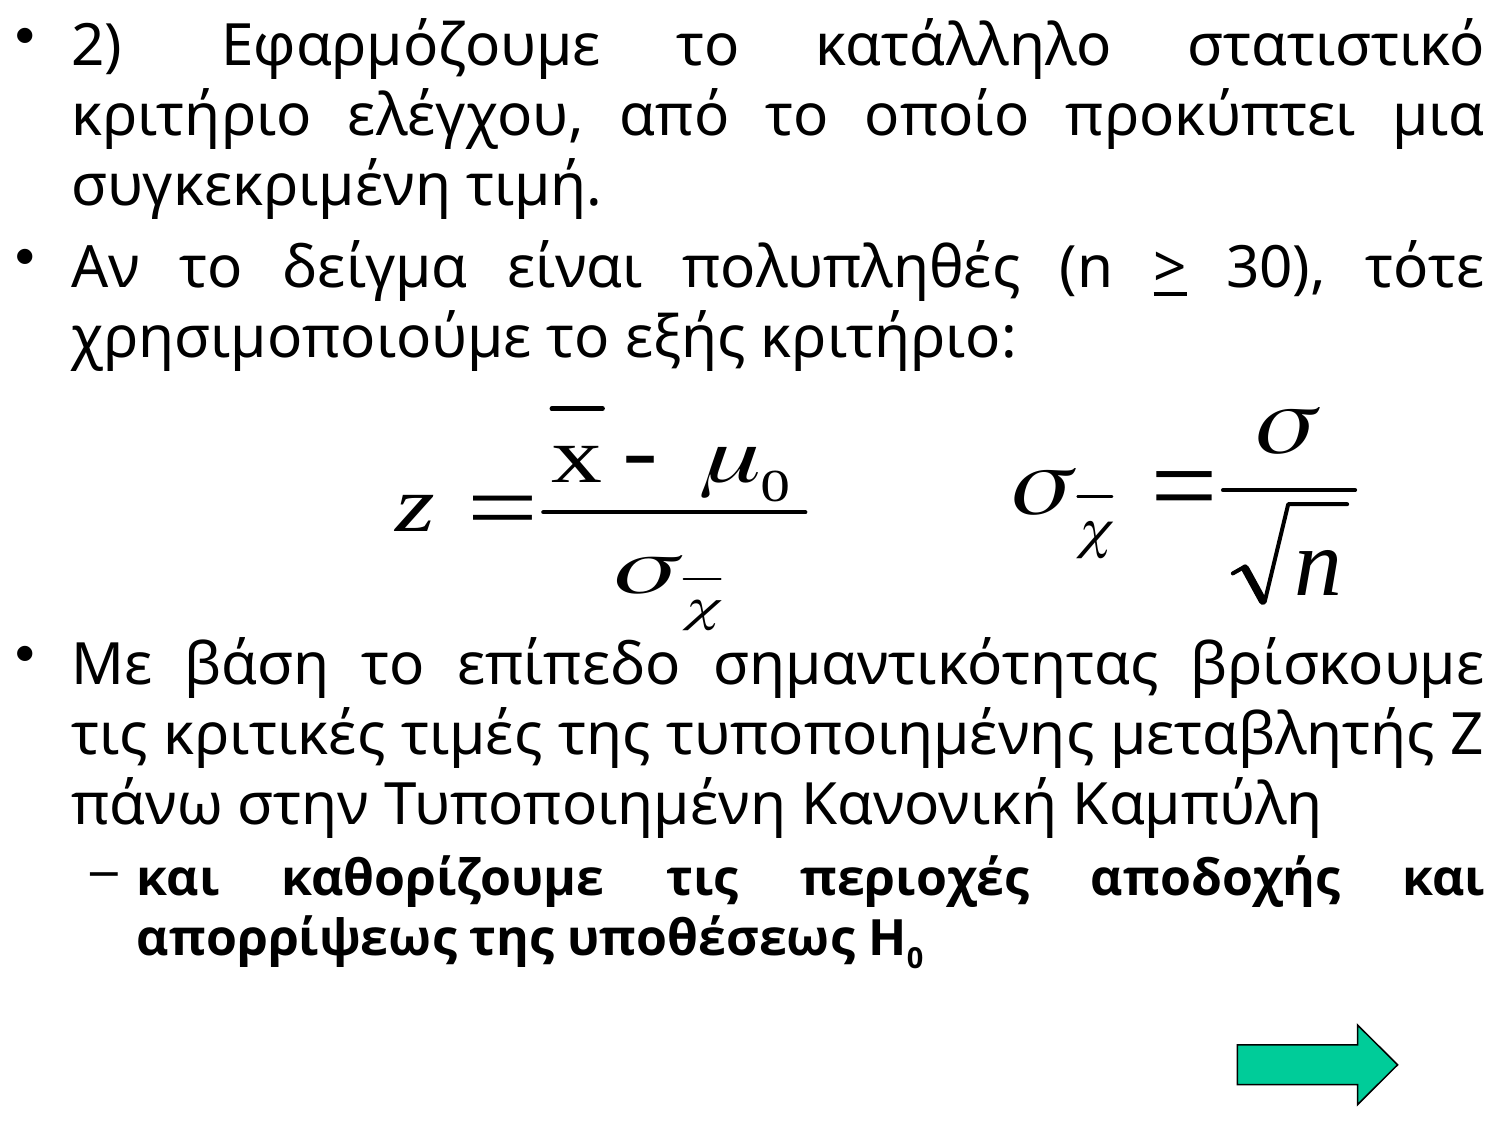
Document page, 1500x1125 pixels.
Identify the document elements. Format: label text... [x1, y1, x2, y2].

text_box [999, 362, 1376, 626]
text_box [374, 387, 826, 651]
text_box [1237, 1025, 1398, 1105]
list 2) Εφαρμόζουμε το κατάλληλο στατιστικό κριτήριο ελέγχου, από το οποίο προκύπτει μια συγκεκριμένη τιμή. Αν το δείγμα είναι πολυπληθές (n > 30), τότε χρησιμοποιούμε το εξής κριτήριο: Με βάση το επίπεδο σημαντικότητας βρίσκουμε τις κριτικές τιμές της τυποποιημένης μεταβλητής Ζ πάνω στην Τυποποιημένη Κανονική Καμπύλη και καθορίζουμε τις περιοχές αποδοχής και απορρίψεως της υποθέσεως Η0 [0, 0, 1500, 1125]
